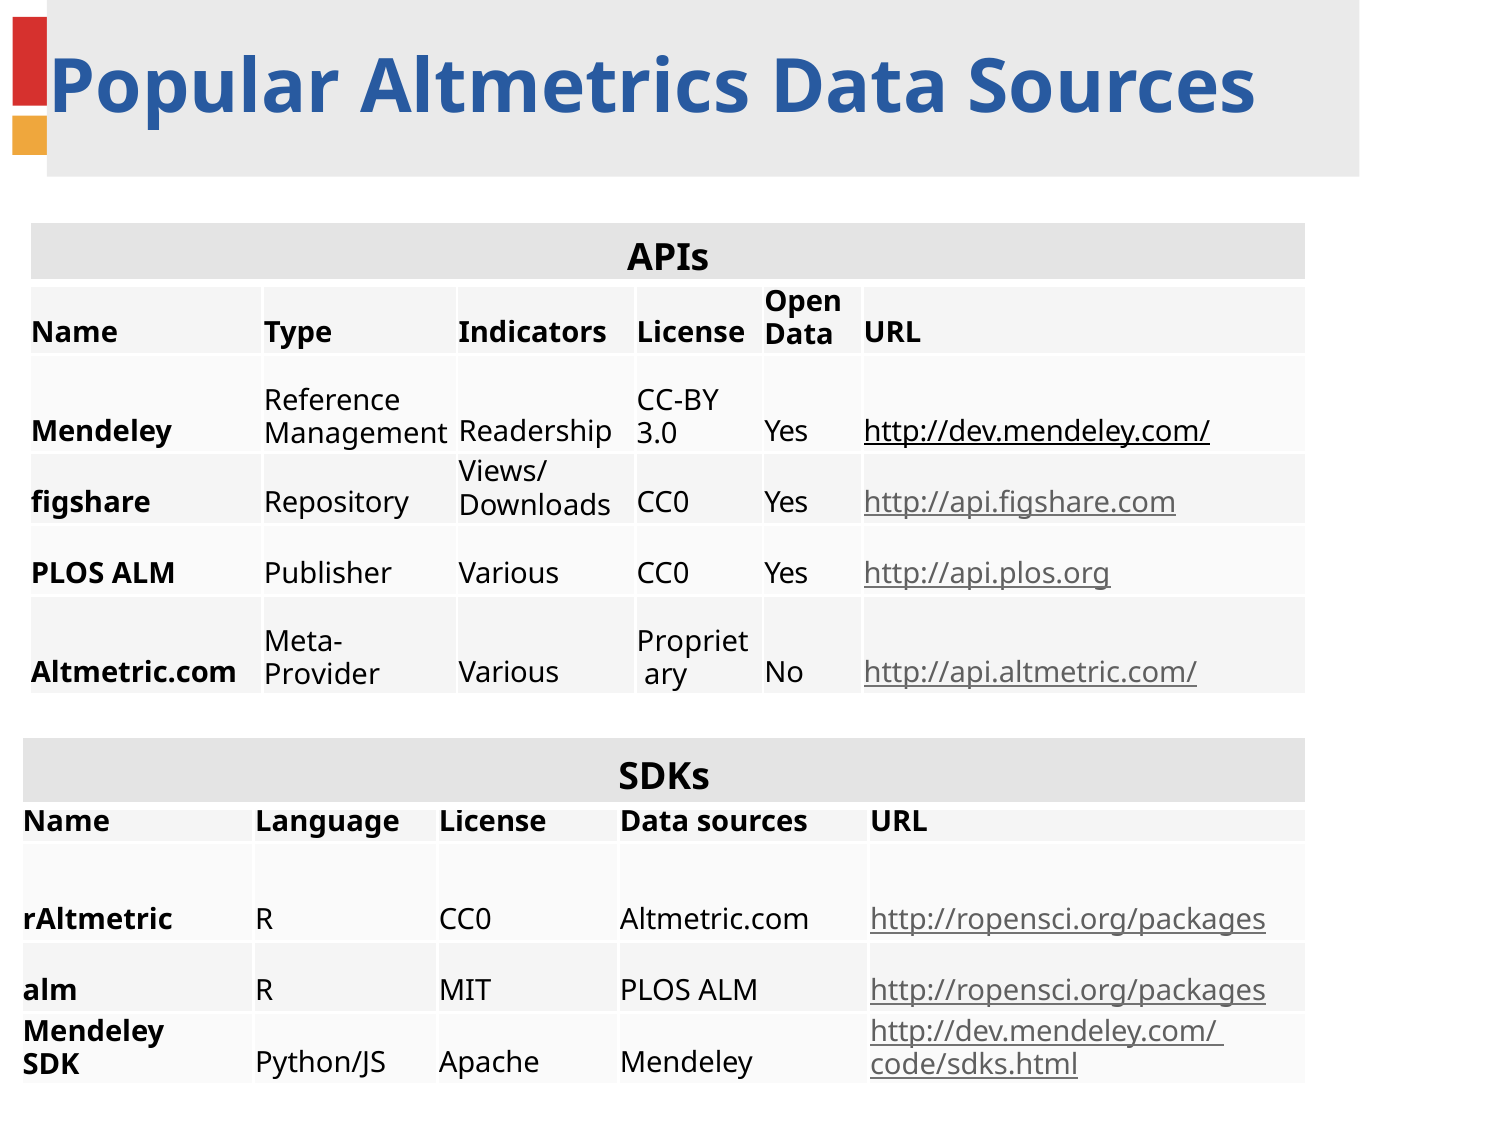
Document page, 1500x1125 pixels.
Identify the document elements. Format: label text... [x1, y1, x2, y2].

table_cell http://api.figshare.com [864, 454, 1305, 523]
table_cell CC-BY 3.0 [637, 356, 762, 451]
table_cell URL [864, 287, 1305, 353]
table_cell Language [255, 810, 436, 841]
table_cell URL [870, 810, 1305, 841]
table_cell Mendeley SDK [23, 1014, 252, 1083]
table_header SDKs [23, 738, 1305, 802]
table_cell Type [264, 287, 456, 353]
table_cell License [439, 810, 617, 841]
table_cell PLOS ALM [31, 526, 261, 594]
table_cell Open Data [764, 287, 861, 353]
table_header APIs [31, 223, 1305, 279]
table_cell Altmetric.com [620, 844, 867, 940]
table_cell Readership [458, 356, 634, 451]
table_cell Yes [764, 356, 861, 451]
table_cell http://dev.mendeley.com/ code/sdks.html [870, 1014, 1305, 1083]
table_cell Data sources [620, 810, 867, 841]
table_cell MIT [439, 943, 617, 1011]
table_cell http://ropensci.org/packages [870, 844, 1305, 940]
table_cell Indicators [458, 287, 634, 353]
table_cell Various [458, 526, 634, 594]
table_cell Propriet ary [637, 597, 762, 693]
table_cell Mendeley [620, 1014, 867, 1083]
table_cell Python/JS [255, 1014, 436, 1083]
table_cell Yes [764, 526, 861, 594]
table_cell R [255, 844, 436, 940]
table_cell Publisher [264, 526, 456, 594]
table_cell Various [458, 597, 634, 693]
table_cell CC0 [439, 844, 617, 940]
table_cell CC0 [637, 454, 762, 523]
table_cell Altmetric.com [31, 597, 261, 693]
table_cell Apache [439, 1014, 617, 1083]
table_cell R [255, 943, 436, 1011]
table_cell http://dev.mendeley.com/ [864, 356, 1305, 451]
table_cell Reference Management [264, 356, 456, 451]
table_cell CC0 [637, 526, 762, 594]
table_cell Yes [764, 454, 861, 523]
title Popular Altmetrics Data Sources [46, 0, 1360, 177]
table_cell No [764, 597, 861, 693]
table_cell Name [23, 810, 252, 841]
table_cell PLOS ALM [620, 943, 867, 1011]
table_cell http://api.plos.org [864, 526, 1305, 594]
table_cell Name [31, 287, 261, 353]
table_cell License [637, 287, 762, 353]
table_cell http://ropensci.org/packages [870, 943, 1305, 1011]
table_cell Views/ Downloads [458, 454, 634, 523]
table_cell Mendeley [31, 356, 261, 451]
table_cell rAltmetric [23, 844, 252, 940]
table_cell alm [23, 943, 252, 1011]
table_cell Meta- Provider [264, 597, 456, 693]
table_cell Repository [264, 454, 456, 523]
table_cell figshare [31, 454, 261, 523]
table_cell http://api.altmetric.com/ [864, 597, 1305, 693]
